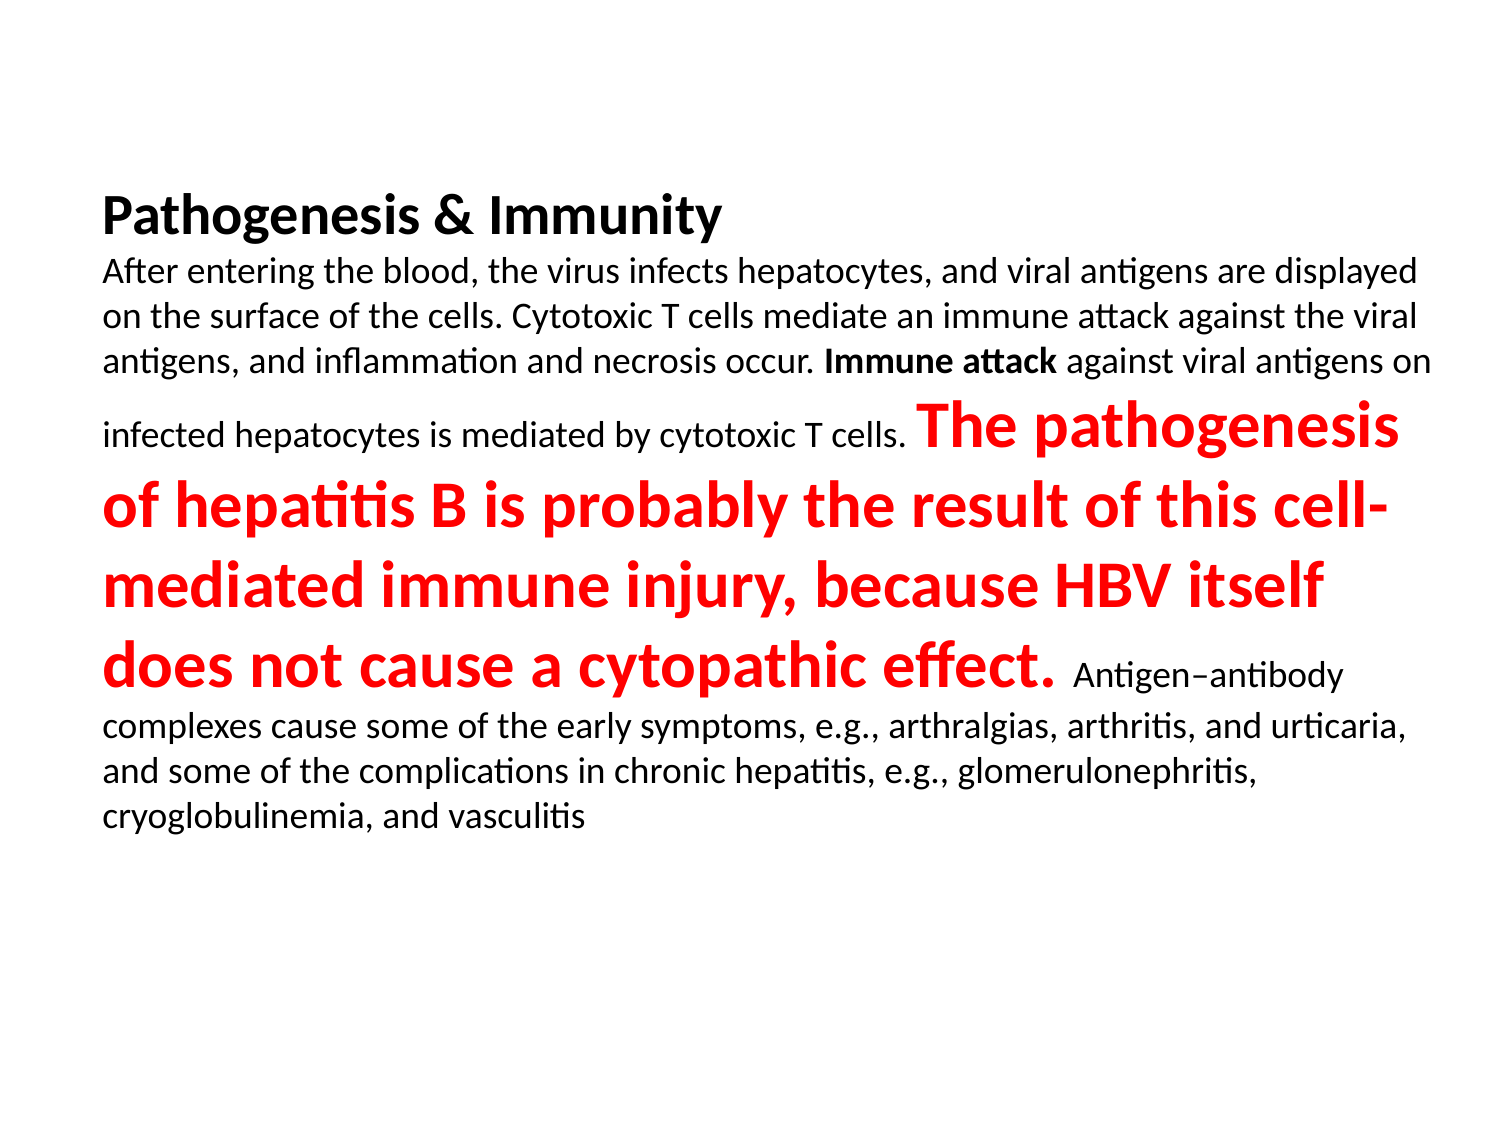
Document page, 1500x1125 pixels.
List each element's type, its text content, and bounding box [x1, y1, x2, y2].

text_box Pathogenesis & Immunity After entering the blood, the virus infects hepatocytes, and viral antigens are displayed on the surface of the cells. Cytotoxic T cells mediate an immune attack against the viral antigens, and inflammation and necrosis occur. Immune attack against viral antigens on infected hepatocytes is mediated by cytotoxic T cells. The pathogenesis of hepatitis B is probably the result of this cell-mediated immune injury, because HBV itself does not cause a cytopathic effect. Antigen–antibody complexes cause some of the early symptoms, e.g., arthralgias, arthritis, and urticaria, and some of the complications in chronic hepatitis, e.g., glomerulonephritis, cryoglobulinemia, and vasculitis [87, 168, 1450, 844]
